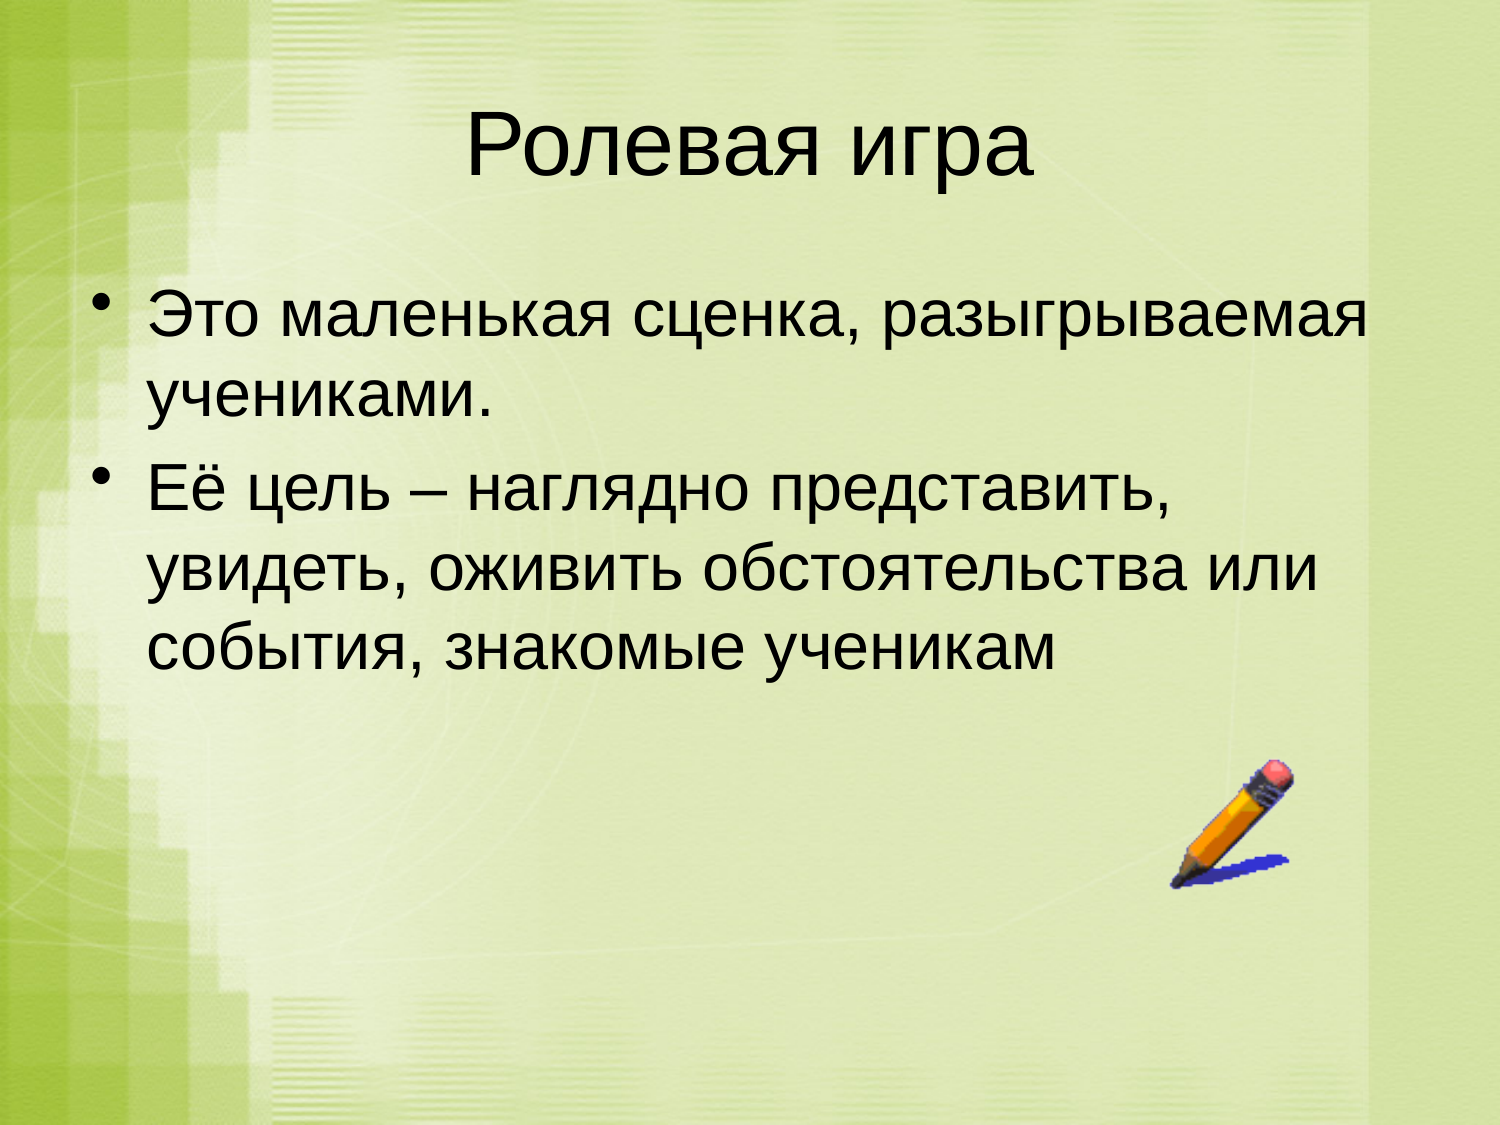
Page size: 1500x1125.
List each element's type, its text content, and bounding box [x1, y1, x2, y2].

picture [0, 0, 1500, 1125]
title Ролевая игра [75, 45, 1425, 233]
list Это маленькая сценка, разыгрываемая учениками. Её цель – наглядно представить, увидеть, оживить обстоятельства или события, знакомые ученикам [75, 262, 1425, 1005]
